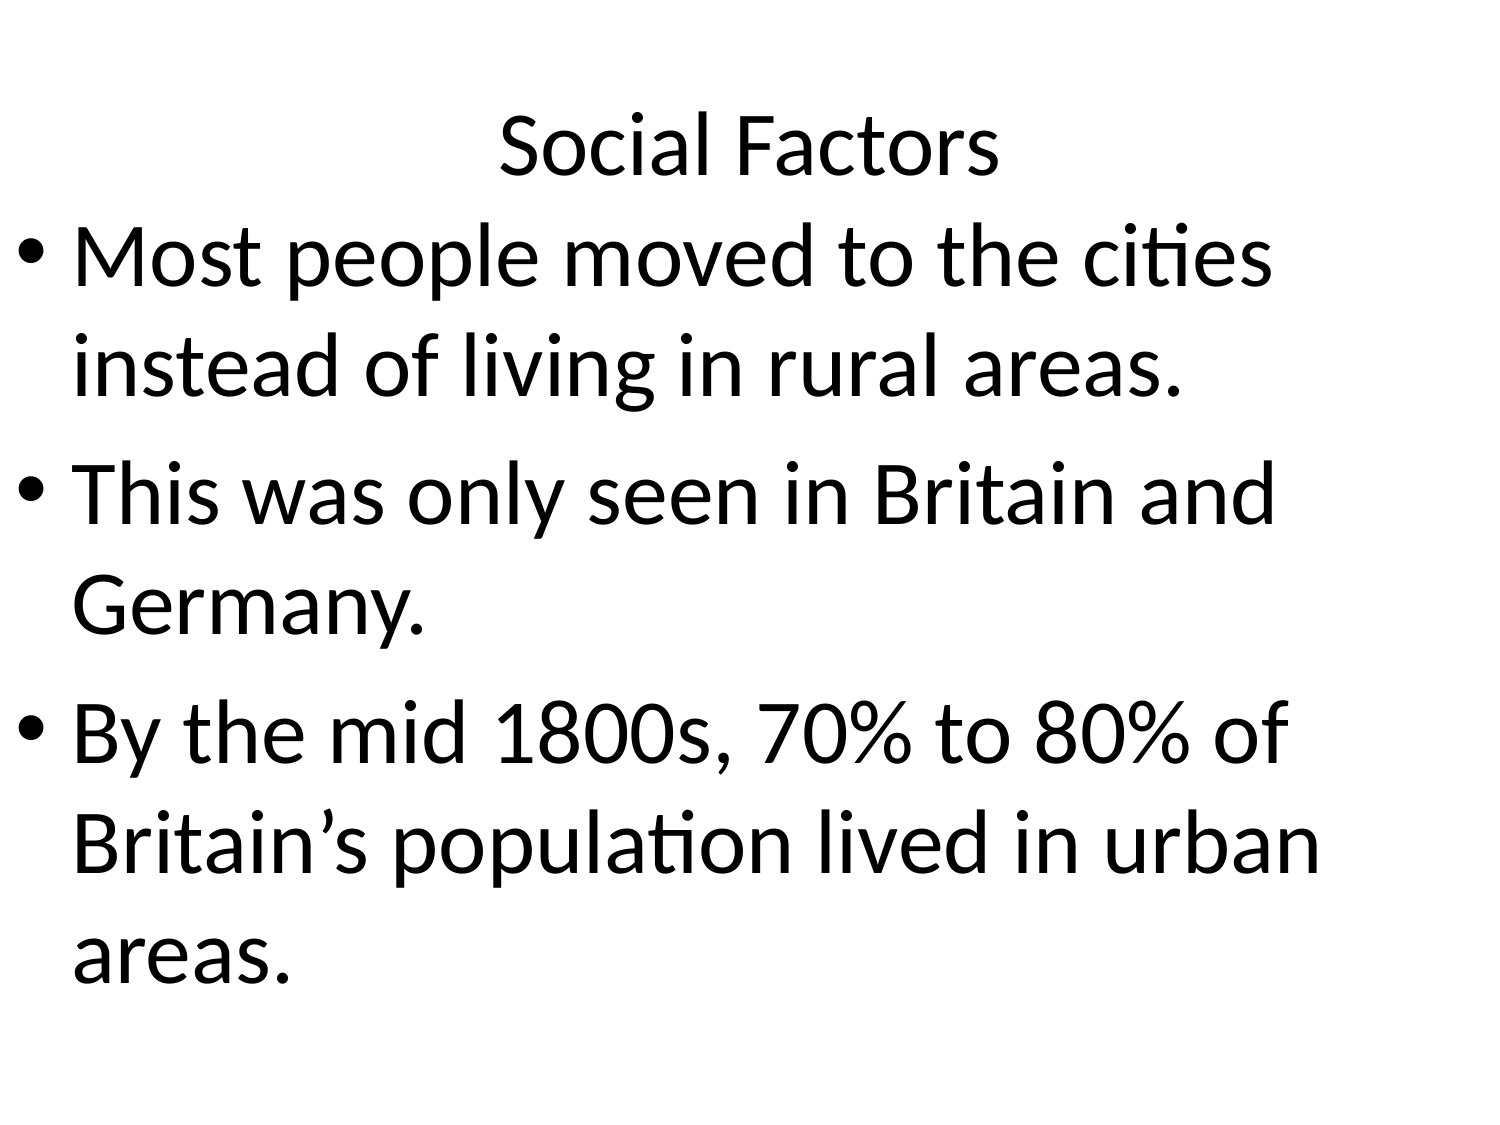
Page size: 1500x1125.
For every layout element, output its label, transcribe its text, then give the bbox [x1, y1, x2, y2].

title Social Factors [75, 45, 1425, 187]
list Most people moved to the cities instead of living in rural areas. This was only seen in Britain and Germany. By the mid 1800s, 70% to 80% of Britain’s population lived in urban areas. [0, 187, 1500, 1005]
